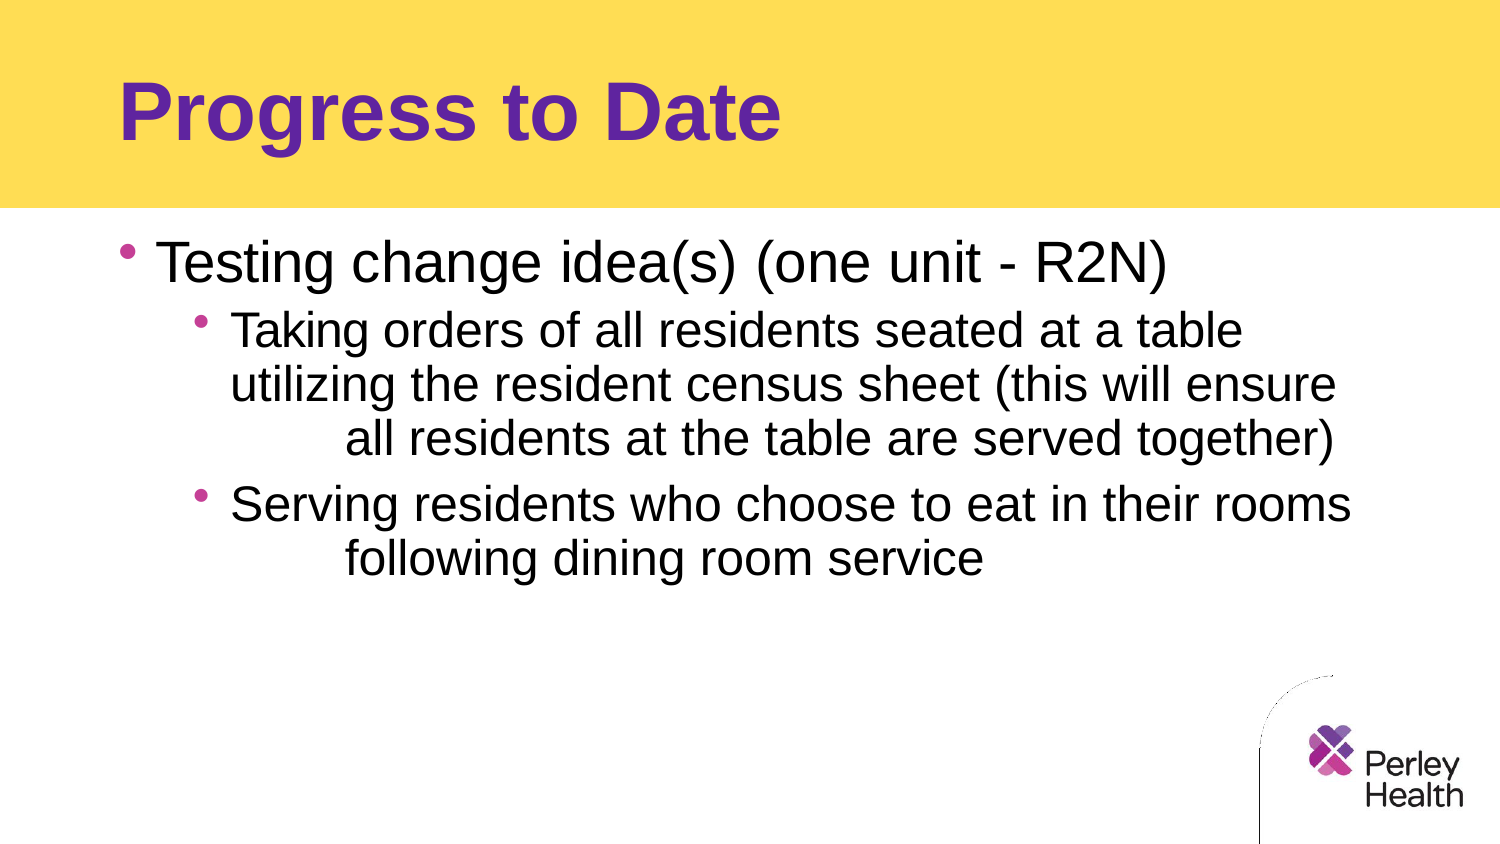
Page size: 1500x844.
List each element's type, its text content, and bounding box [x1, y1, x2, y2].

text_box [0, 0, 1500, 208]
picture [1259, 675, 1467, 844]
title Progress to Date [116, 19, 1292, 198]
text_box Testing change idea(s) (one unit - R2N) Taking orders of all residents seated at a table utilizing the resident census sheet (this will ensure all residents at the table are served together) Serving residents who choose to eat in their rooms following dining room service [115, 216, 1356, 586]
